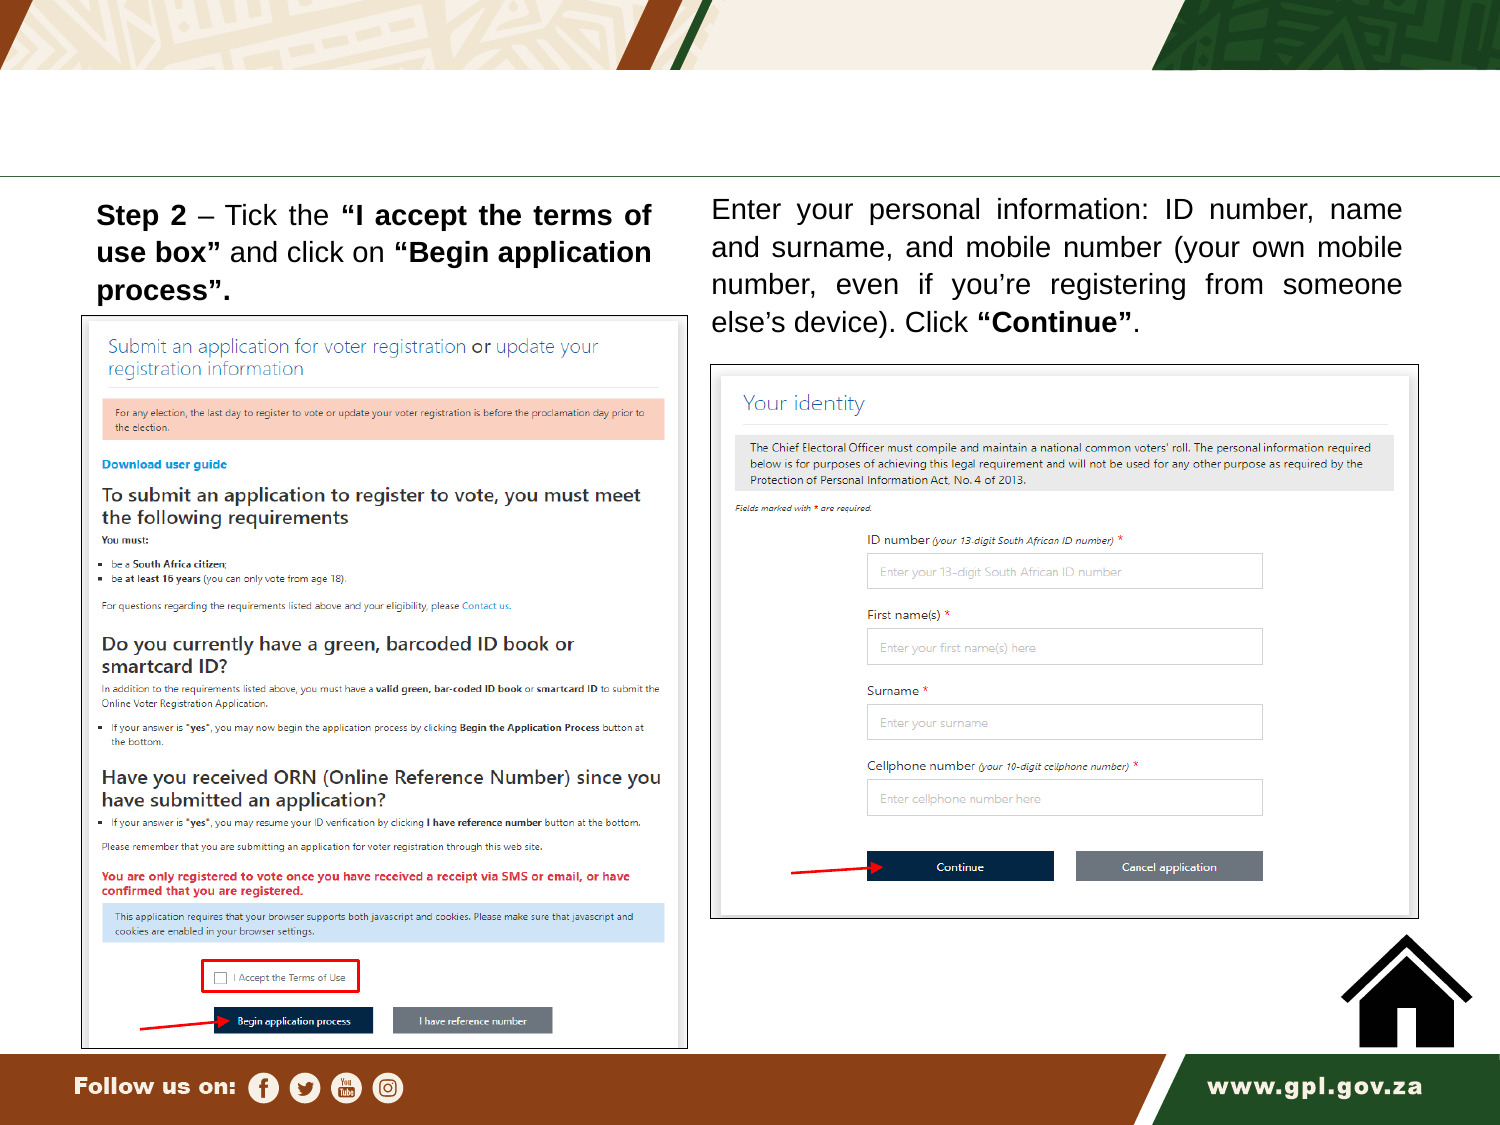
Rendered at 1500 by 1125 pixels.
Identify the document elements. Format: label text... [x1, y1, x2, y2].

text_box Step 2 – Tick the “I accept the terms of use box” and click on “Begin application process”. [81, 186, 668, 311]
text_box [710, 363, 1419, 919]
picture [0, 915, 1500, 1125]
text_box Enter your personal information: ID number, name and surname, and mobile number (your own mobile number, even if you’re registering from someone else’s device). Click “Continue”. [696, 180, 1419, 362]
picture [0, 0, 1500, 177]
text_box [81, 315, 689, 1049]
